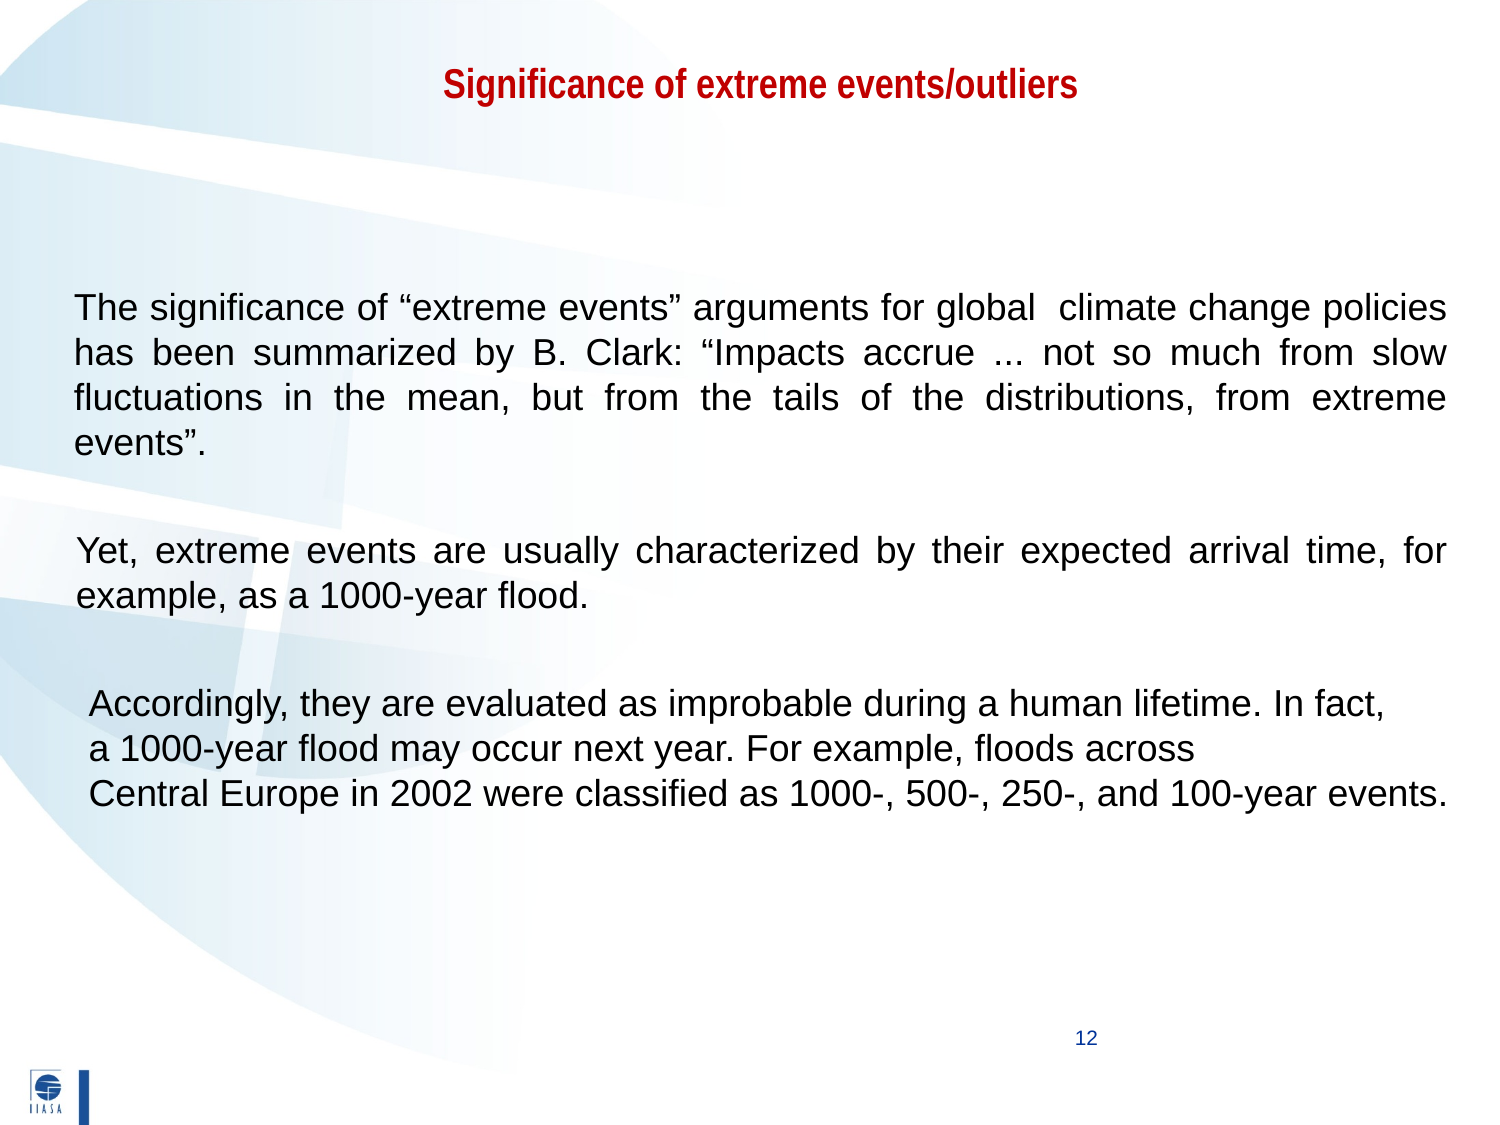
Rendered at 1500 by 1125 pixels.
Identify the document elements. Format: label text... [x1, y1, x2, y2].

text_box Yet, extreme events are usually characterized by their expected arrival time, for example, as a 1000-year flood. [61, 518, 1463, 624]
slide_number 12 [1074, 1024, 1426, 1103]
text_box Significance of extreme events/outliers [356, 56, 1166, 173]
text_box Accordingly, they are evaluated as improbable during a human lifetime. In fact, a 1000-year flood may occur next year. For example, floods across Central Europe in 2002 were classified as 1000-, 500-, 250-, and 100-year events. [73, 671, 1475, 822]
text_box The significance of “extreme events” arguments for global climate change policies has been summarized by B. Clark: “Impacts accrue ... not so much from slow fluctuations in the mean, but from the tails of the distributions, from extreme events”. [59, 275, 1463, 471]
picture [0, 0, 1500, 1125]
